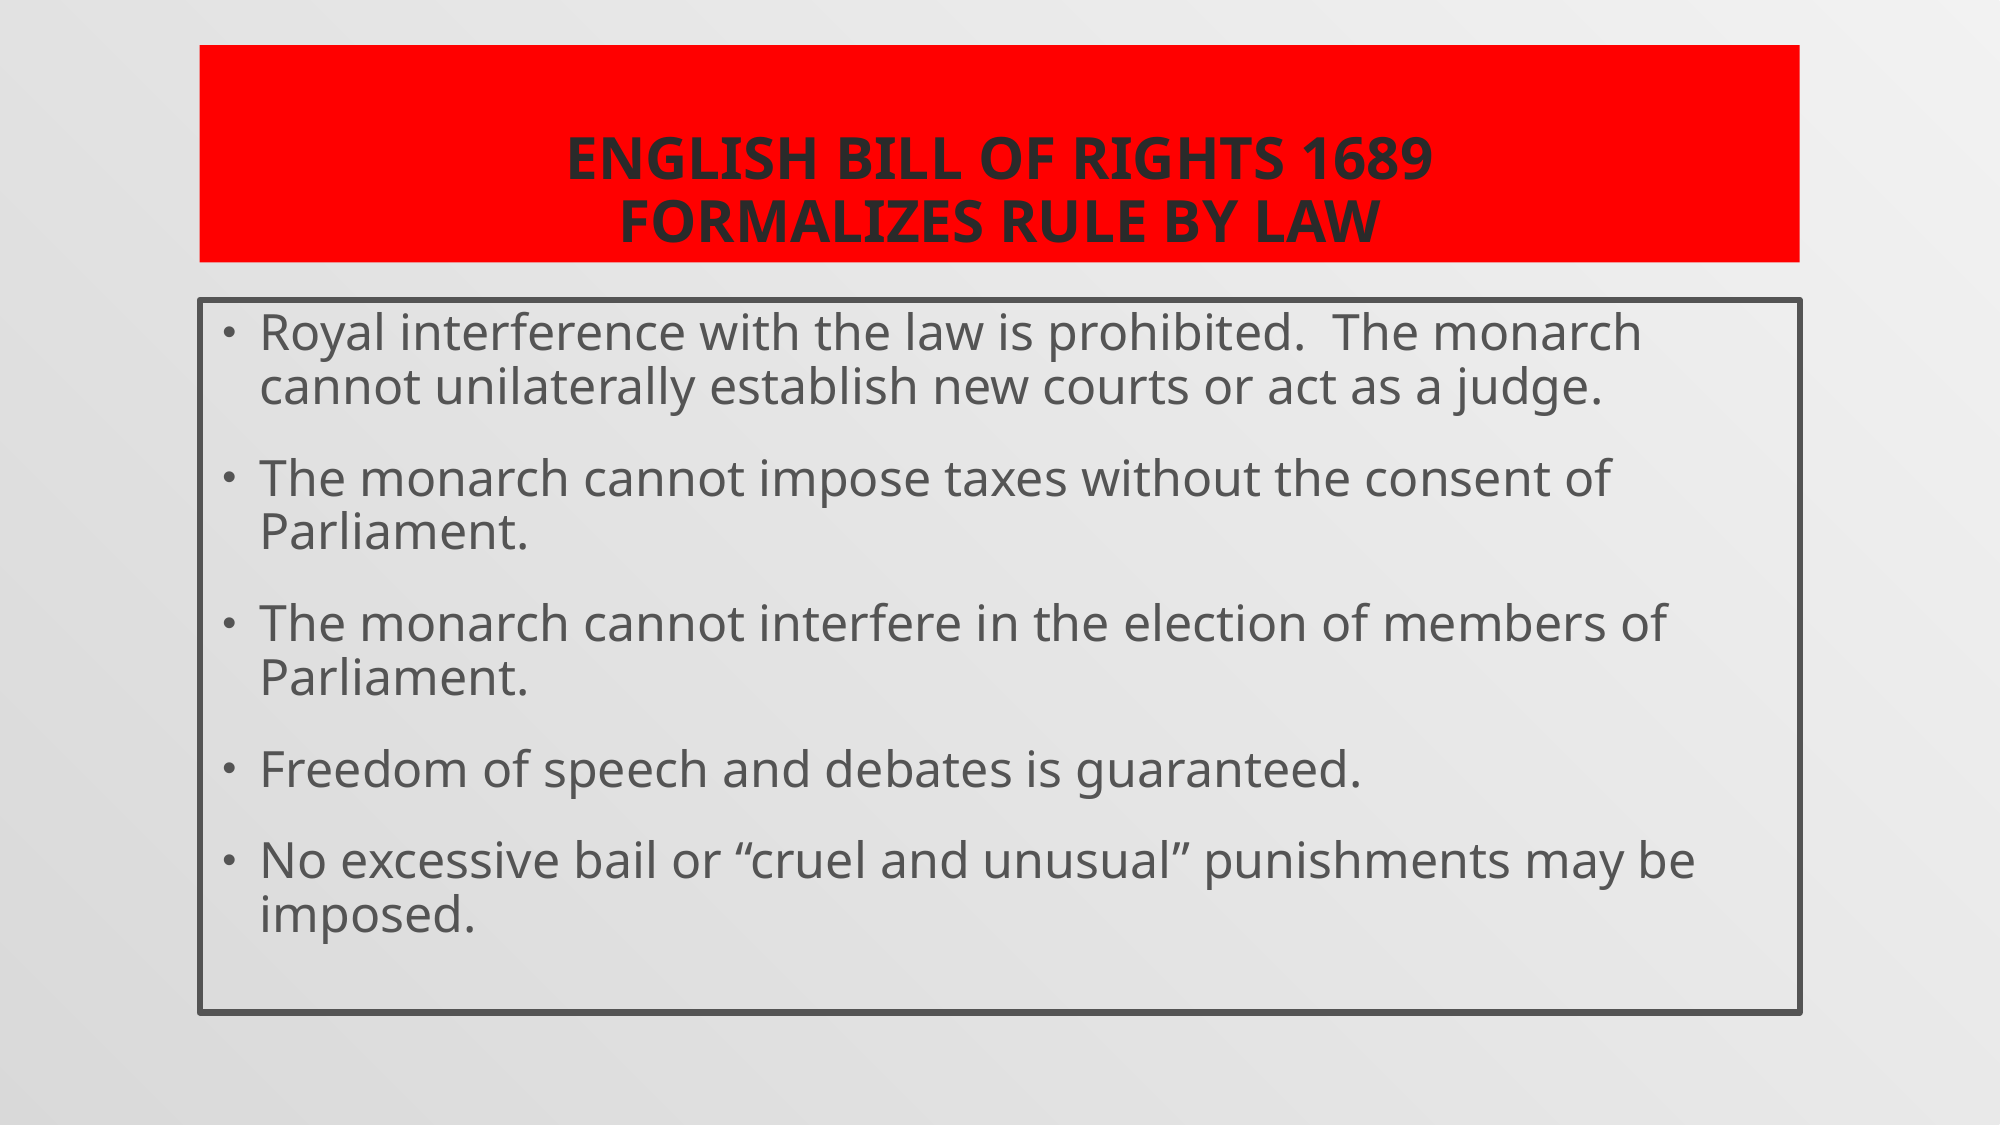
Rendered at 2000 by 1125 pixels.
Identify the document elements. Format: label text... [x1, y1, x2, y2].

list Royal interference with the law is prohibited. The monarch cannot unilaterally establish new courts or act as a judge. The monarch cannot impose taxes without the consent of Parliament. The monarch cannot interfere in the election of members of Parliament. Freedom of speech and debates is guaranteed. No excessive bail or “cruel and unusual” punishments may be imposed. [199, 299, 1800, 1013]
title English Bill of Rights 1689 Formalizes Rule by Law [199, 45, 1800, 263]
